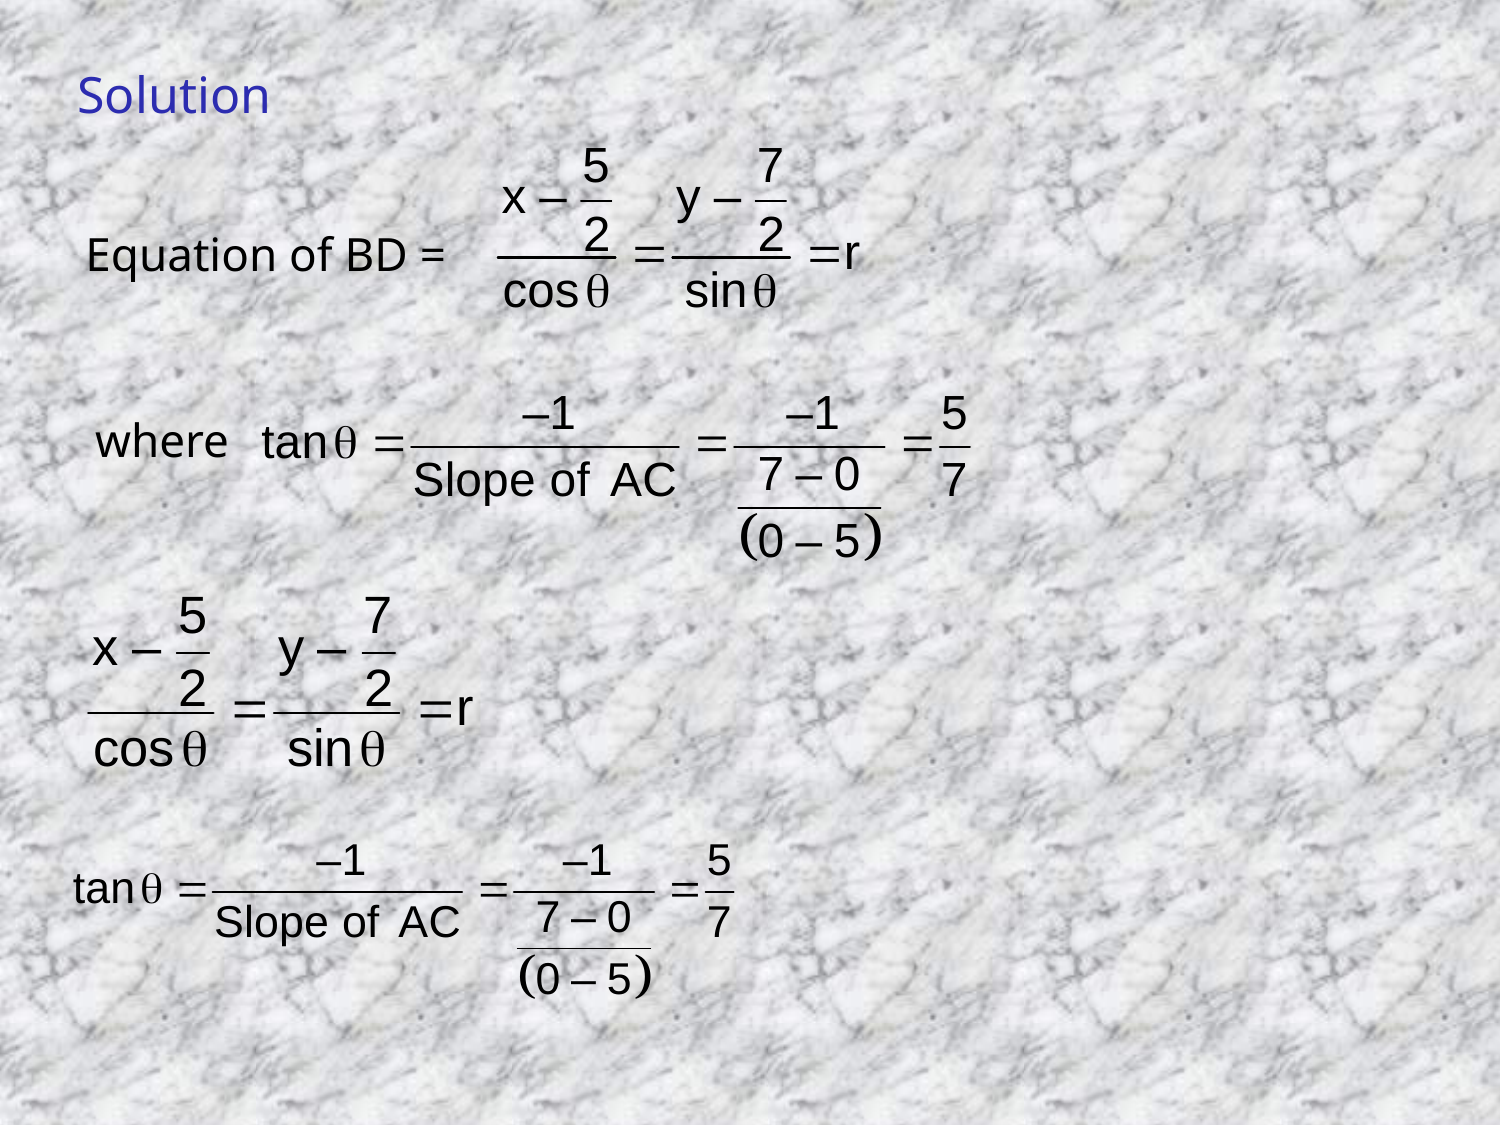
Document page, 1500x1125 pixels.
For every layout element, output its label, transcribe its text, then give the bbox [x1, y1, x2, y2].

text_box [74, 374, 988, 592]
title Solution [62, 37, 513, 126]
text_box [49, 127, 874, 326]
picture [0, 0, 1500, 1125]
